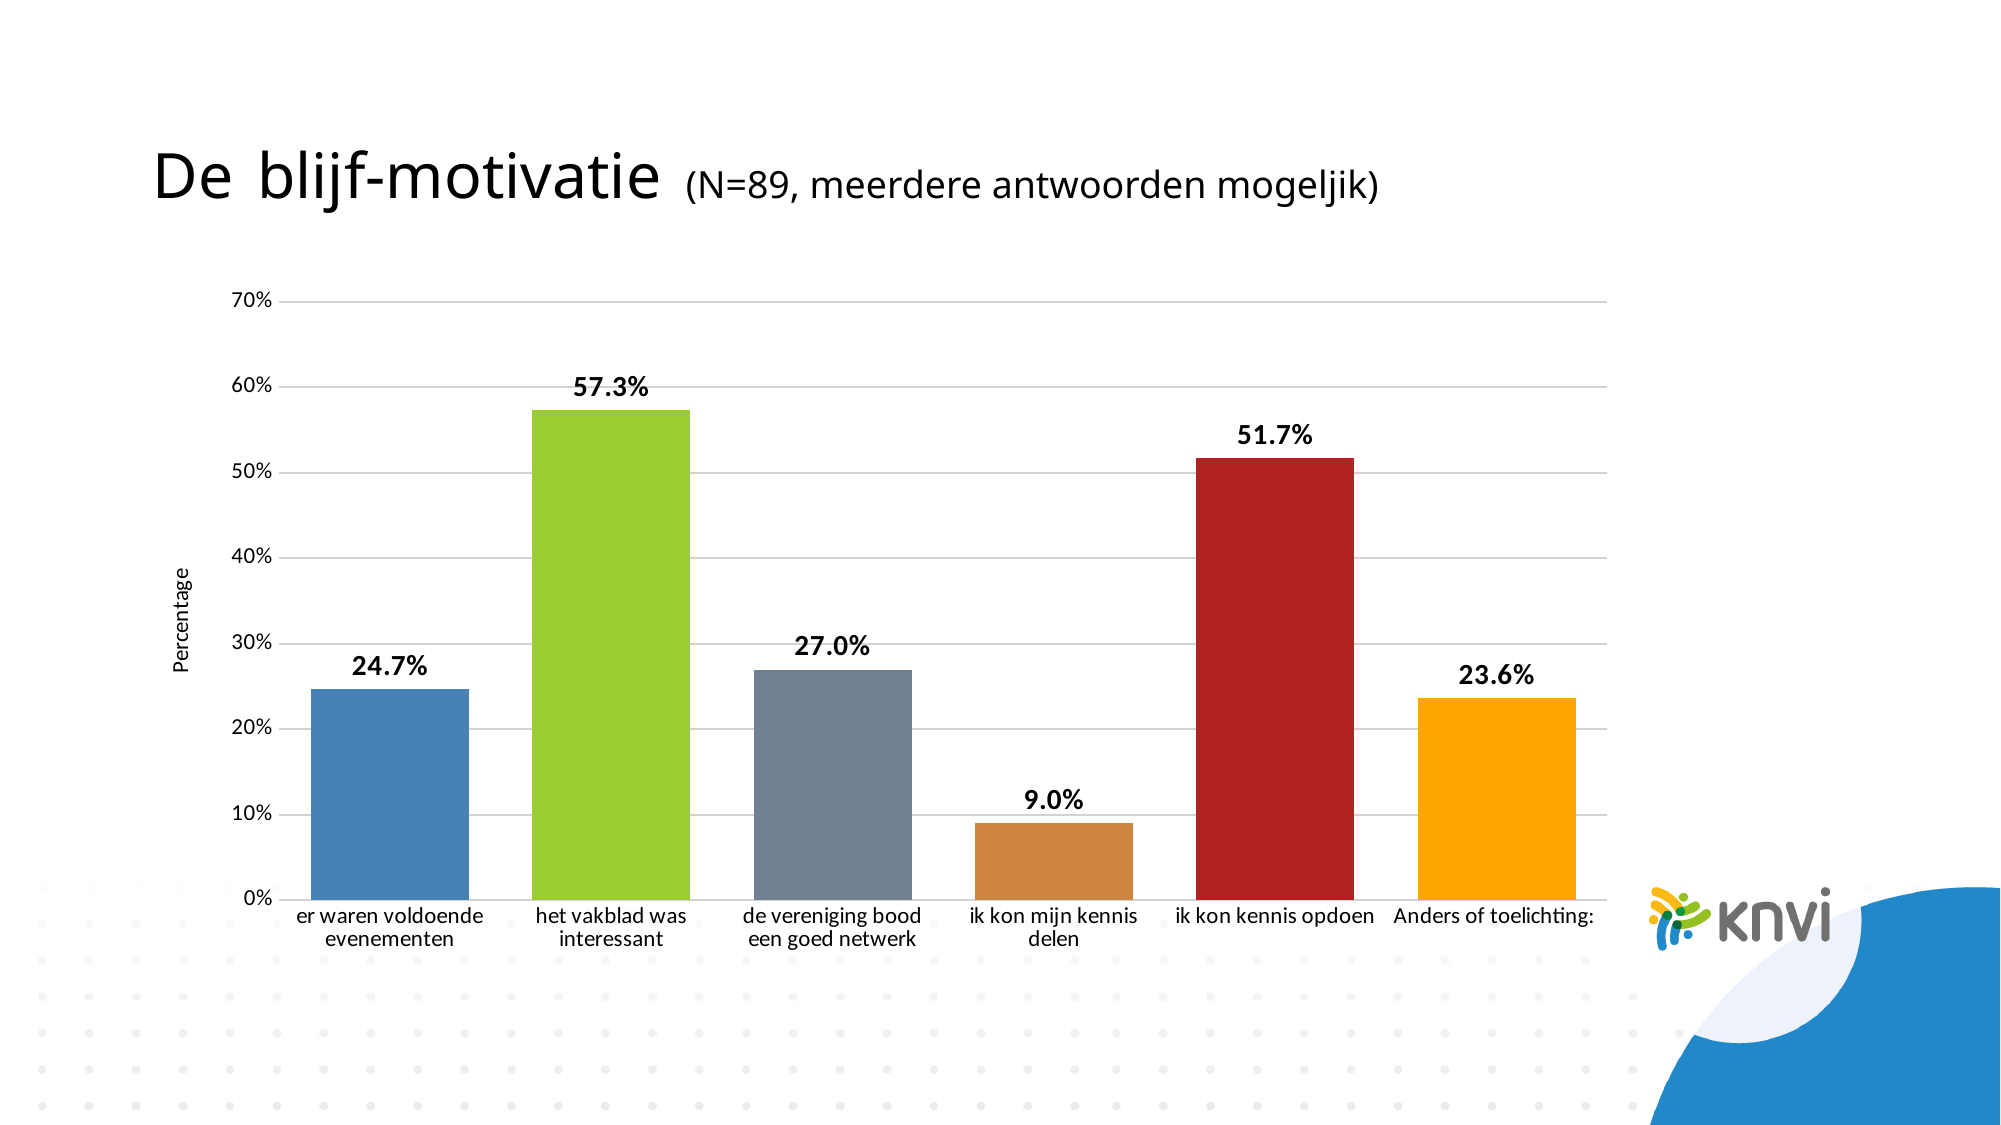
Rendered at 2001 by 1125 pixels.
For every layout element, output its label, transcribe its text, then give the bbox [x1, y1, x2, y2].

title De blijf-motivatie (N=89, meerdere antwoorden mogeljik) [137, 59, 1863, 278]
chart [137, 276, 1638, 967]
picture [0, 0, 2001, 1125]
